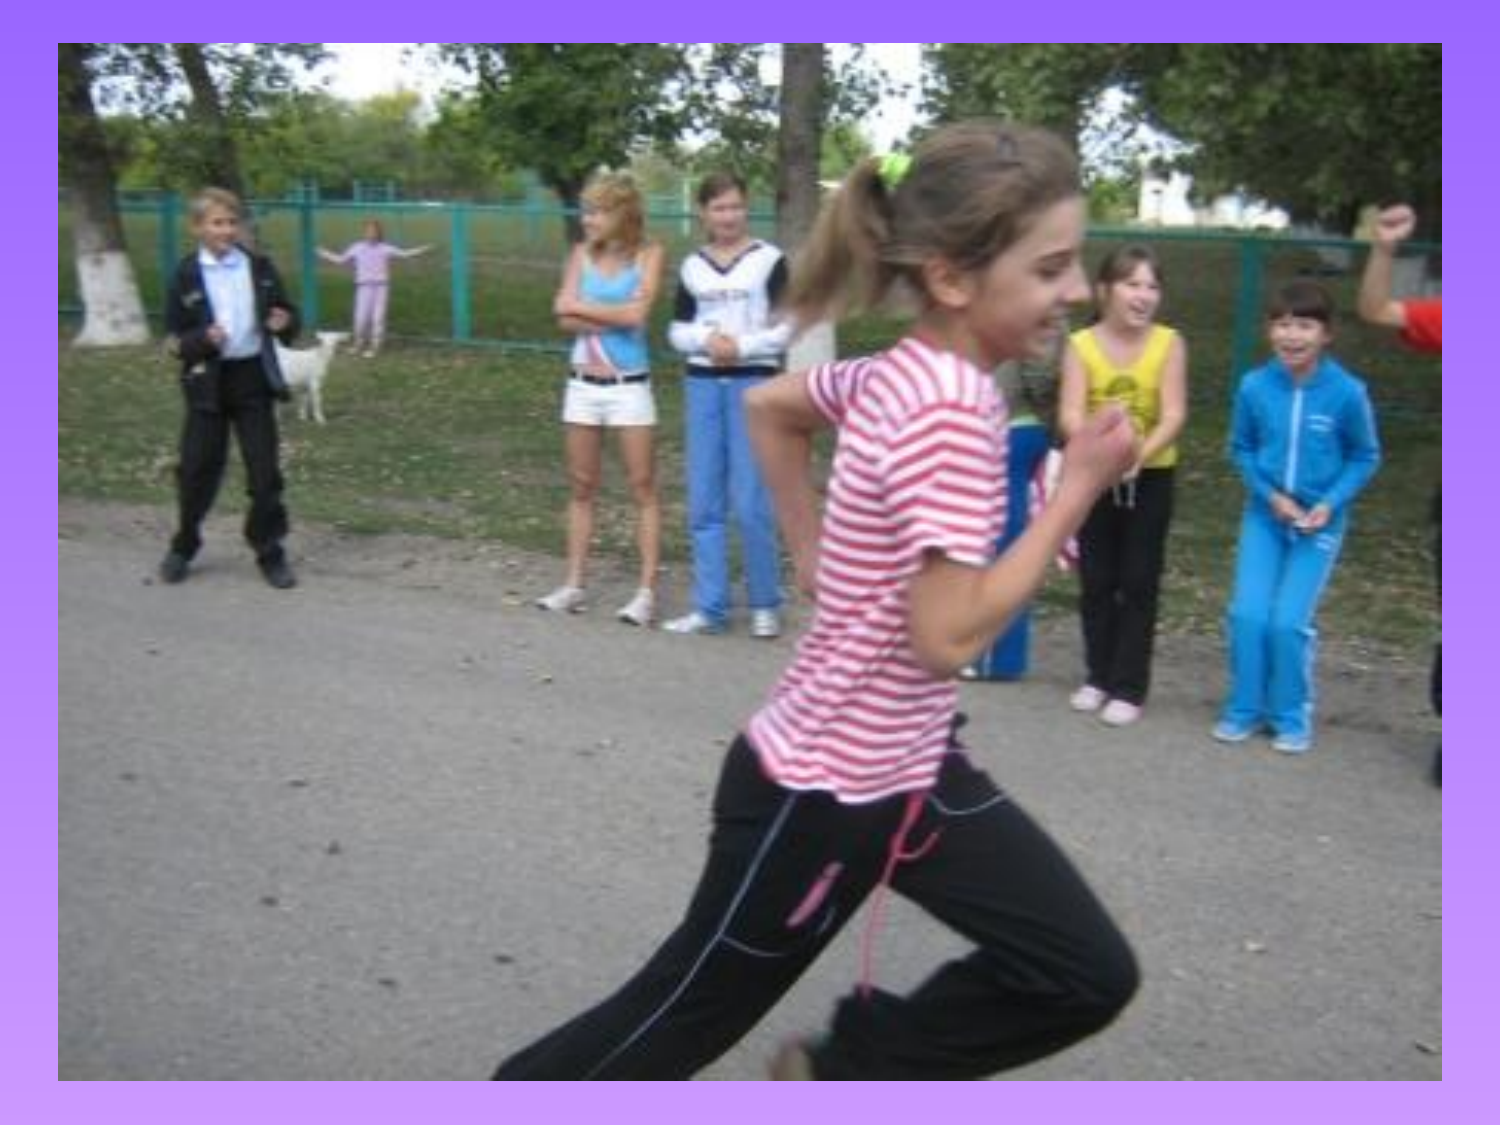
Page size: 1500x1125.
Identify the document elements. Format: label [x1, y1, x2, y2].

picture [58, 43, 1442, 1082]
